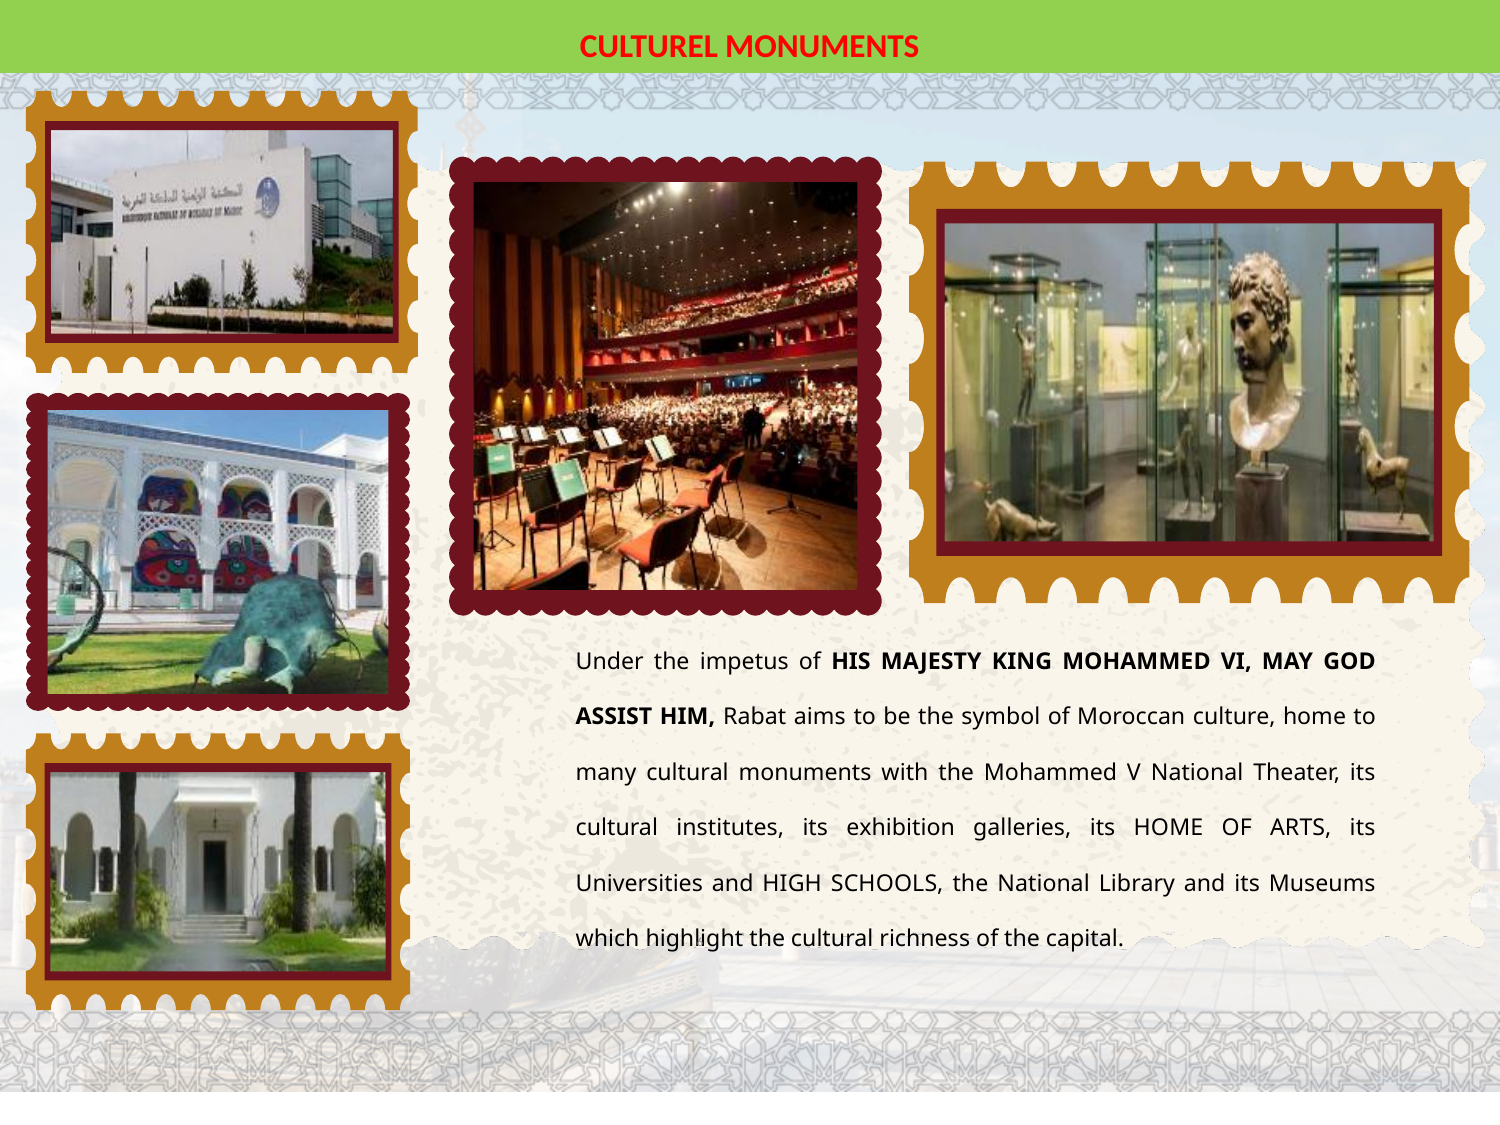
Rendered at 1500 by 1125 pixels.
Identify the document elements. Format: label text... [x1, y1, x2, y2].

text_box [25, 90, 418, 374]
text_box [25, 392, 411, 712]
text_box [448, 156, 883, 616]
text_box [908, 161, 1470, 604]
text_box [37, 156, 1489, 955]
text_box CULTUREL MONUMENTS [0, 0, 1500, 73]
picture [0, 73, 1500, 1092]
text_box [25, 733, 411, 1011]
